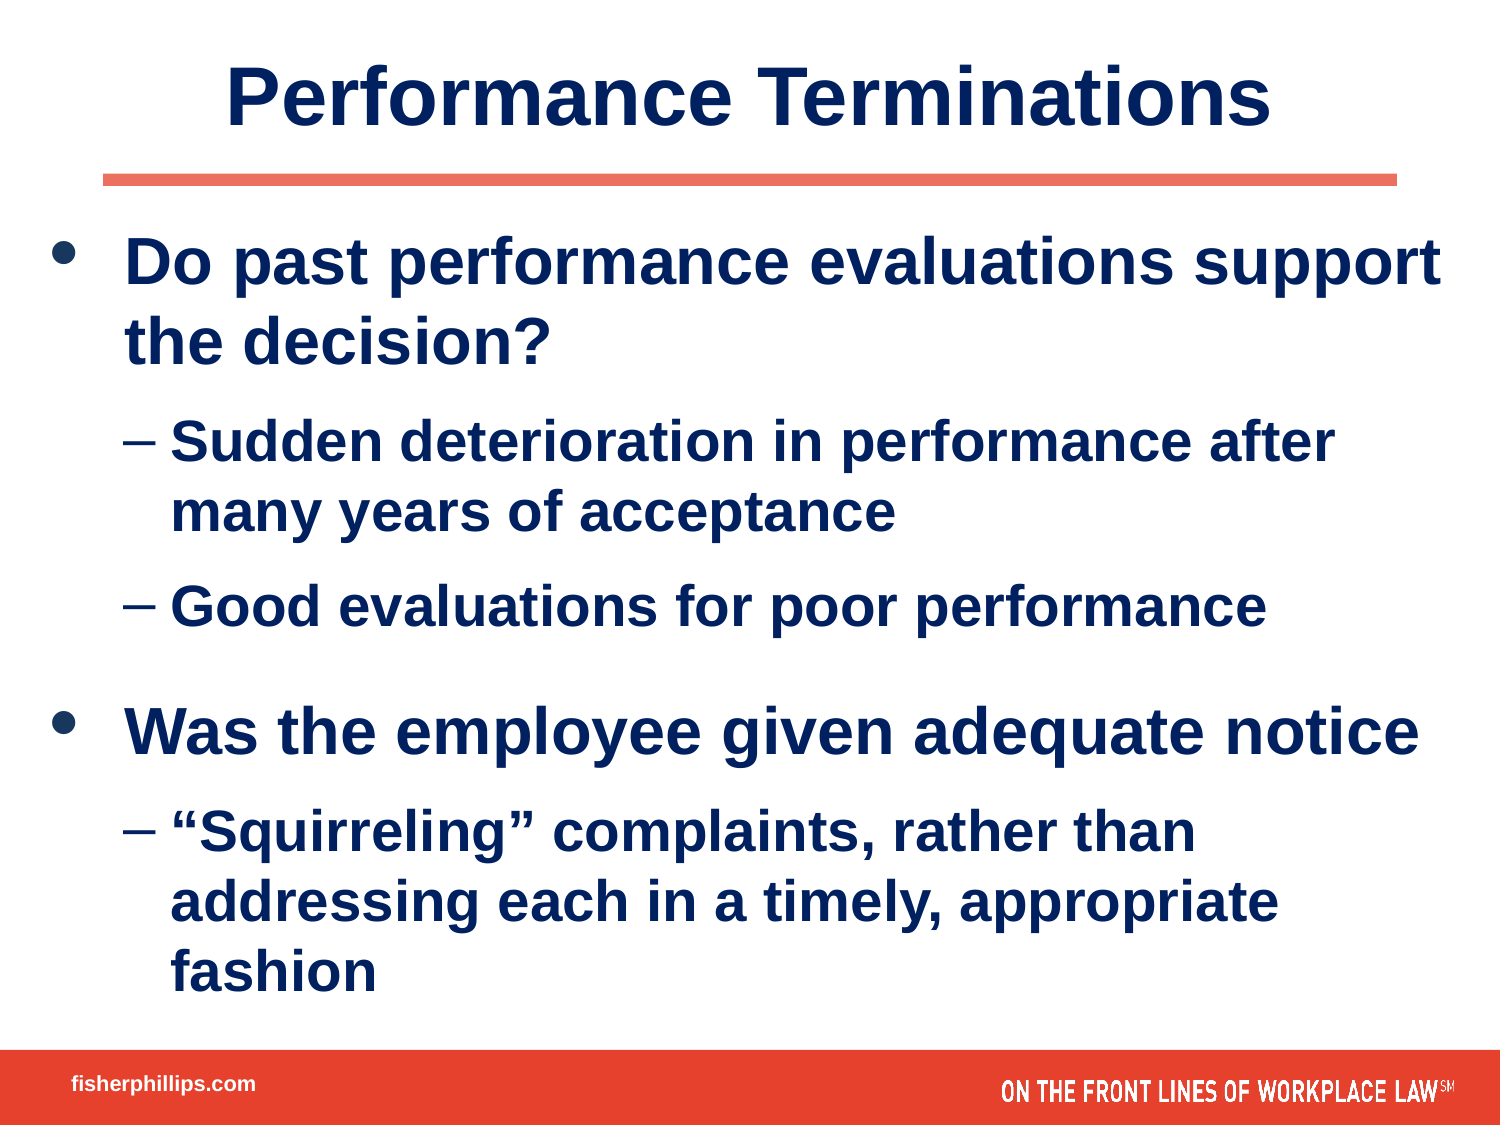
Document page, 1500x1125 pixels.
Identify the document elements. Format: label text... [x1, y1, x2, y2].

title Performance Terminations [0, 37, 1500, 160]
picture [1002, 1080, 1454, 1102]
text_box Do past performance evaluations support the decision? Sudden deterioration in performance after many years of acceptance Good evaluations for poor performance Was the employee given adequate notice “Squirreling” complaints, rather than addressing each in a timely, appropriate fashion [37, 212, 1463, 1050]
